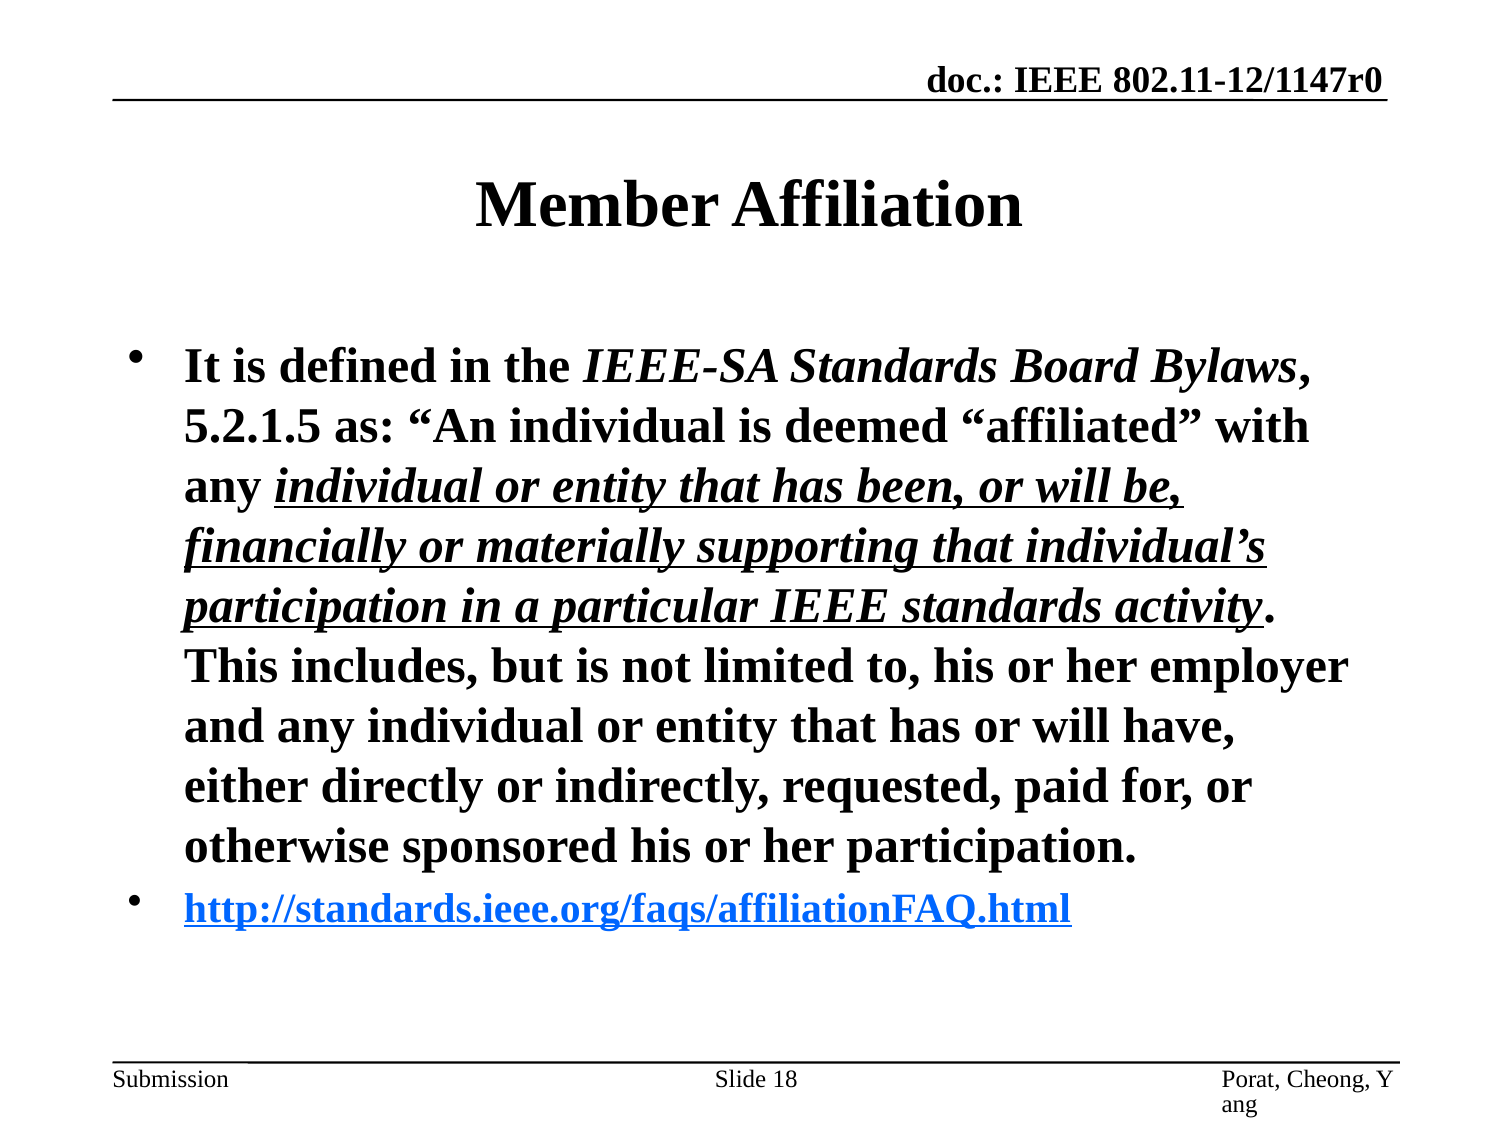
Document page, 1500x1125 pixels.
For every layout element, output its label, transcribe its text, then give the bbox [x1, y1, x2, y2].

list It is defined in the IEEE-SA Standards Board Bylaws, 5.2.1.5 as: “An individual is deemed “affiliated” with any individual or entity that has been, or will be, financially or materially supporting that individual’s participation in a particular IEEE standards activity. This includes, but is not limited to, his or her employer and any individual or entity that has or will have, either directly or indirectly, requested, paid for, or otherwise sponsored his or her participation. http://standards.ieee.org/faqs/affiliationFAQ.html [112, 324, 1388, 1001]
slide_number Slide 18 [712, 1061, 800, 1093]
title Member Affiliation [112, 112, 1388, 288]
footer Porat, Cheong, Yang [1221, 1061, 1402, 1093]
